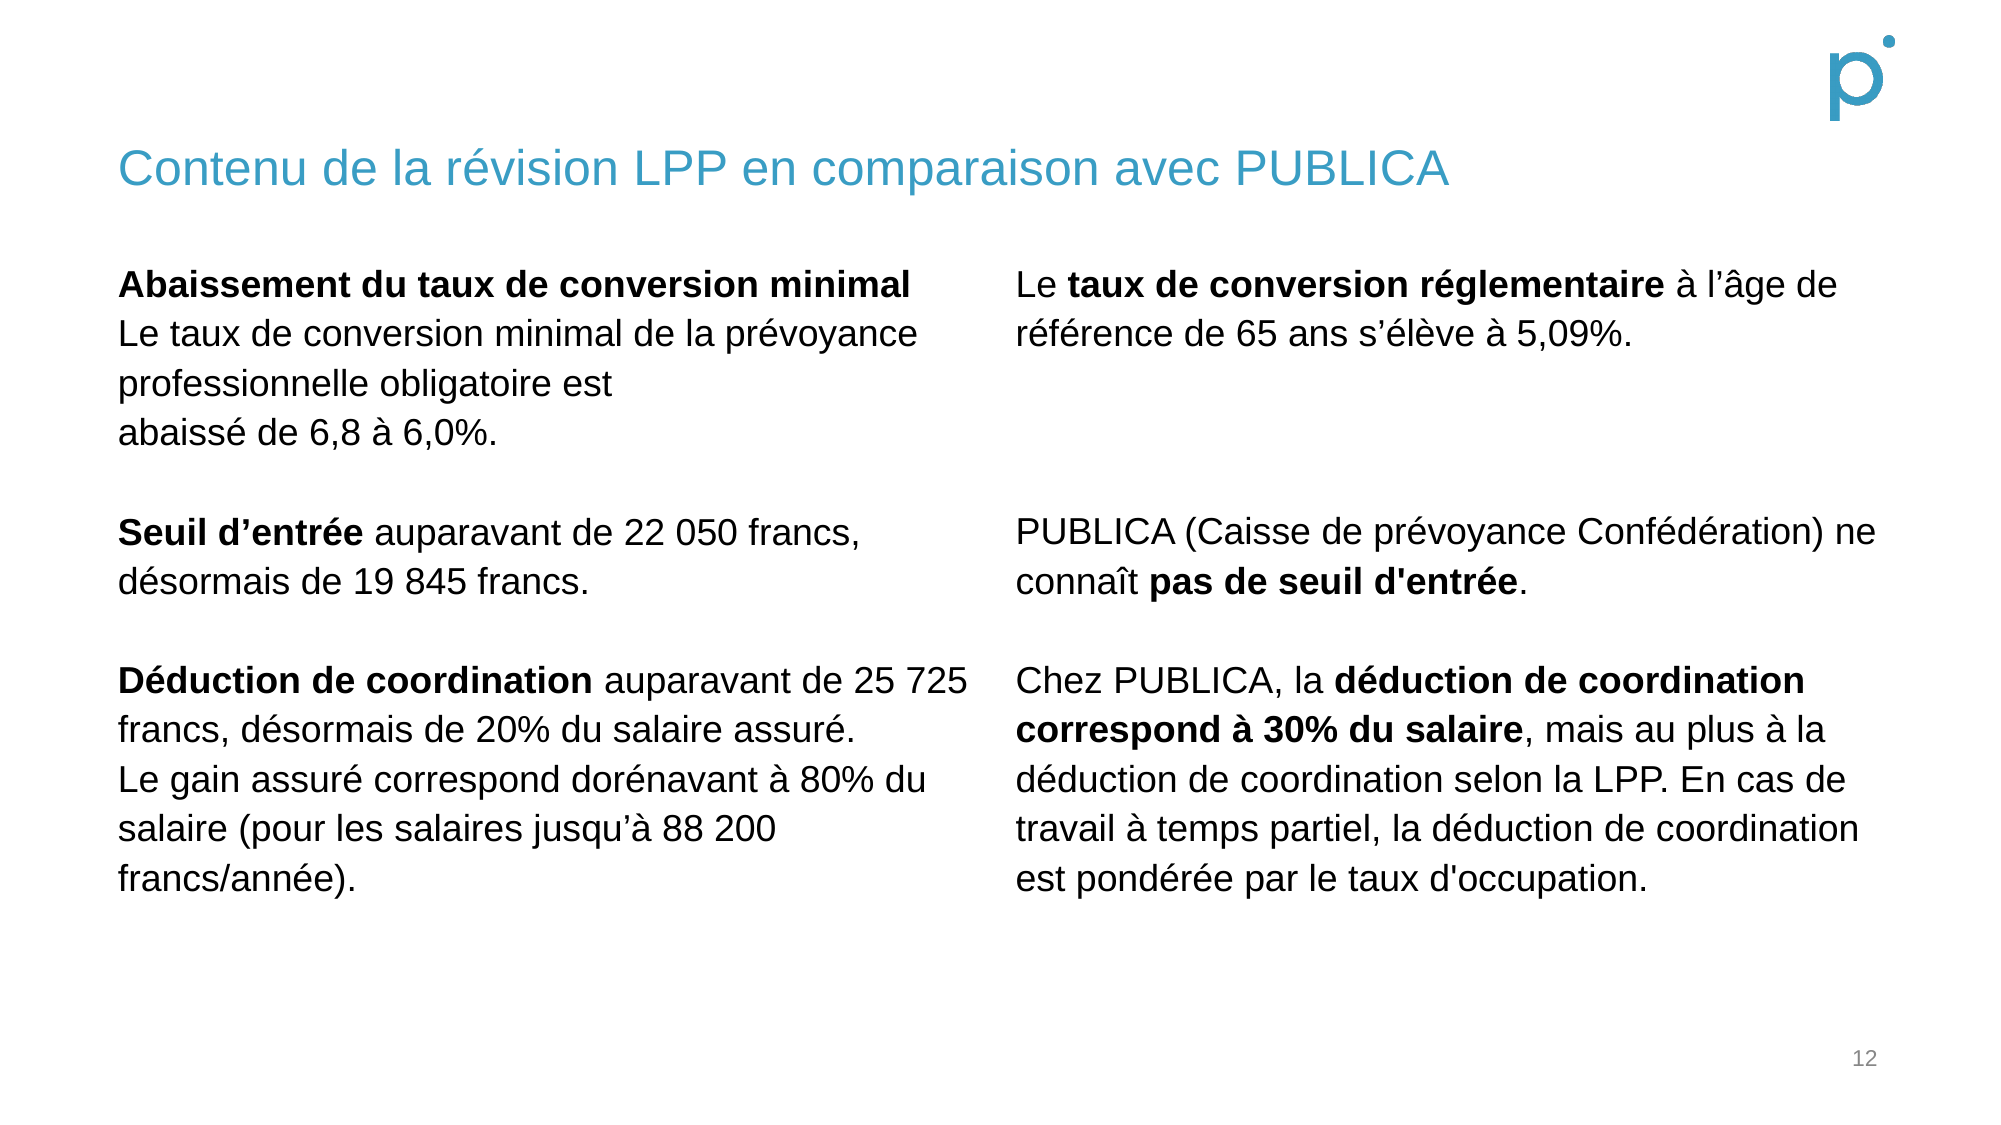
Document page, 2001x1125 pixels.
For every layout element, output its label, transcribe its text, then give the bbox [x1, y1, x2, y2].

picture [1830, 35, 1895, 121]
list Le taux de conversion réglementaire à l’âge de référence de 65 ans s’élève à 5,09%. PUBLICA (Caisse de prévoyance Confédération) ne connaît pas de seuil d'entrée. Chez PUBLICA, la déduction de coordination correspond à 30% du salaire, mais au plus à la déduction de coordination selon la LPP. En cas de travail à temps partiel, la déduction de coordination est pondérée par le taux d'occupation. [1015, 255, 1898, 1012]
title Contenu de la révision LPP en comparaison avec PUBLICA [117, 130, 1579, 197]
list Abaissement du taux de conversion minimal Le taux de conversion minimal de la prévoyance professionnelle obligatoire est abaissé de 6,8 à 6,0%. Seuil d’entrée auparavant de 22 050 francs, désormais de 19 845 francs. Déduction de coordination auparavant de 25 725 francs, désormais de 20% du salaire assuré. Le gain assuré correspond dorénavant à 80% du salaire (pour les salaires jusqu’à 88 200 francs/année). [117, 255, 985, 1012]
slide_number 12 [1672, 1043, 1878, 1072]
